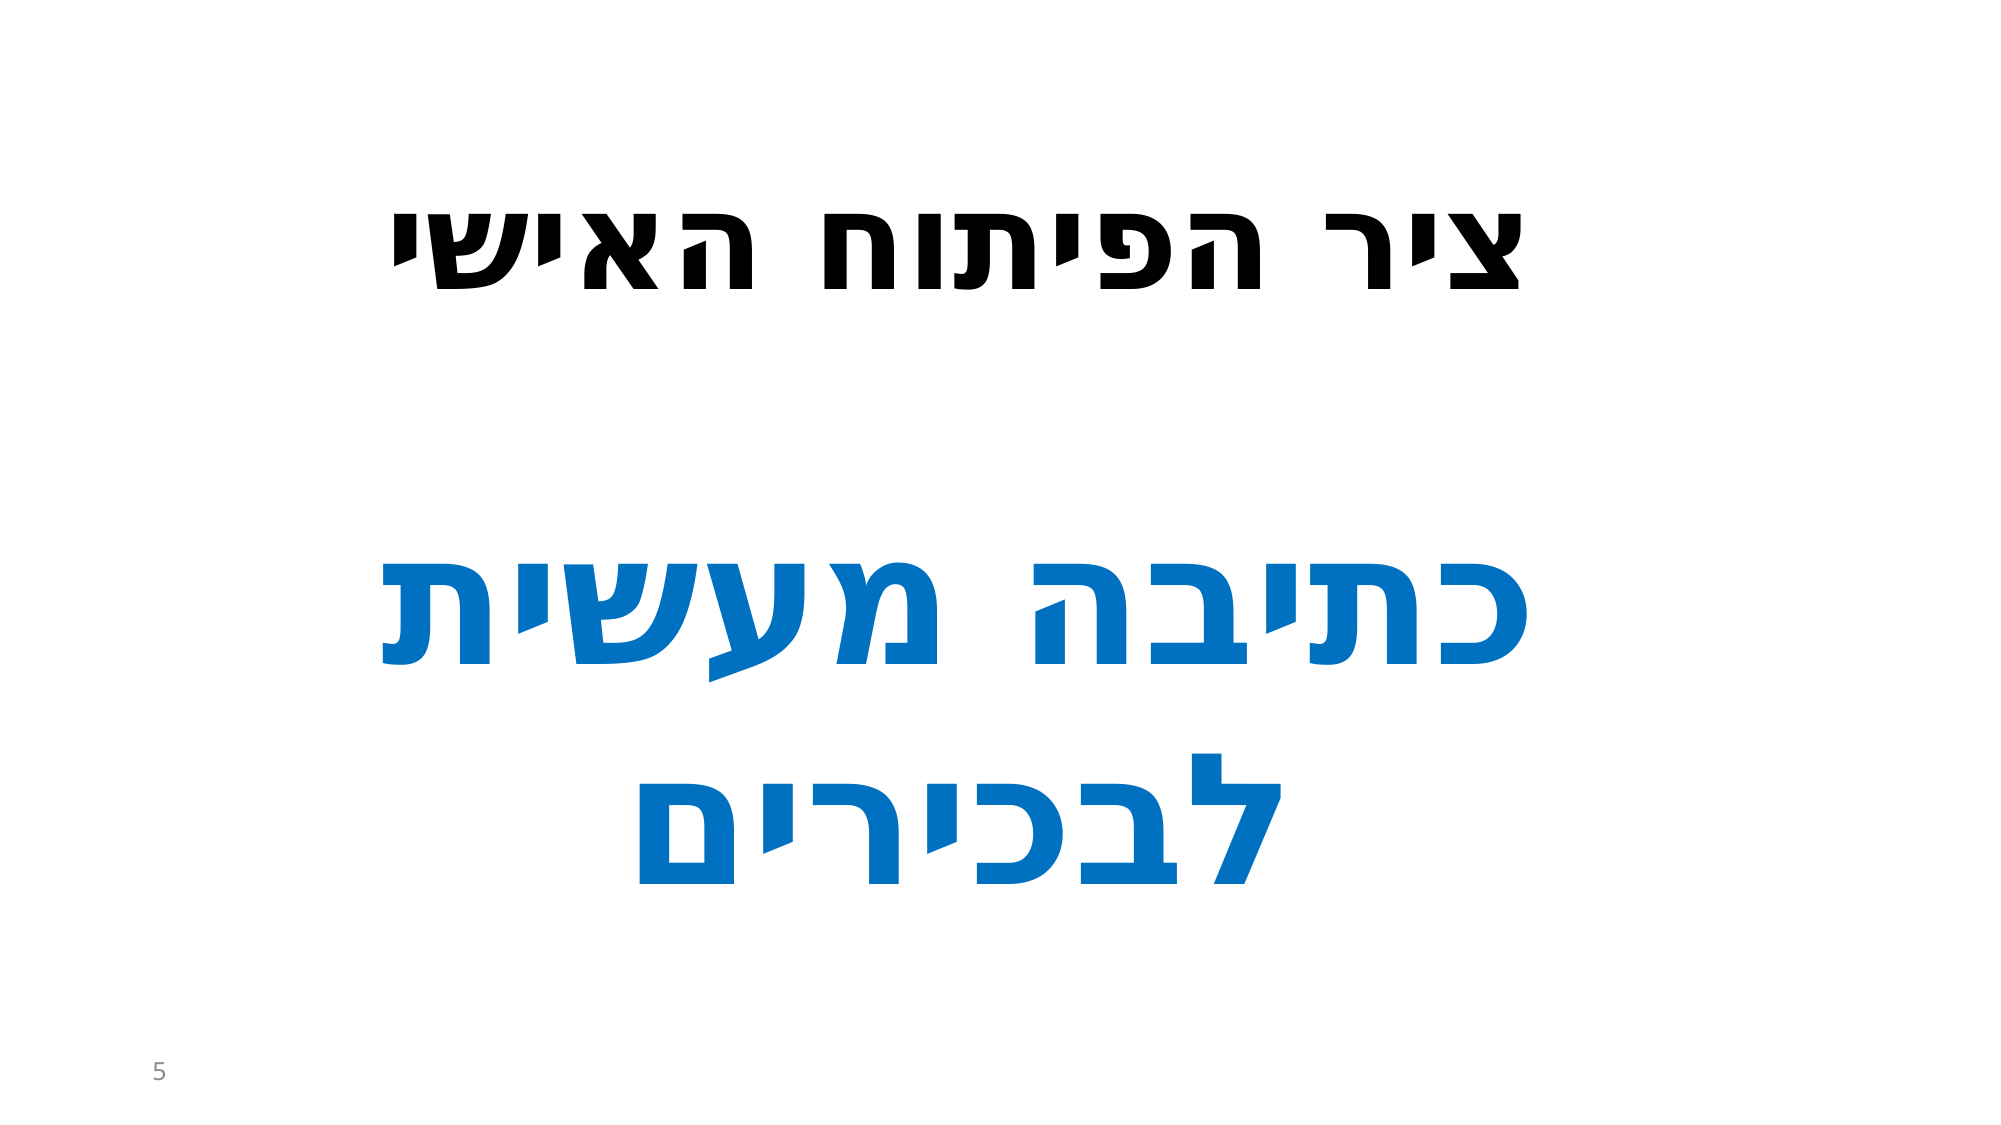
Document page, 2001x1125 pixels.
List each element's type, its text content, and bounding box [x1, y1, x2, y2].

text_box ציר הפיתוח האישי כתיבה מעשית לבכירים [114, 144, 1806, 929]
slide_number 5 [137, 1042, 588, 1103]
